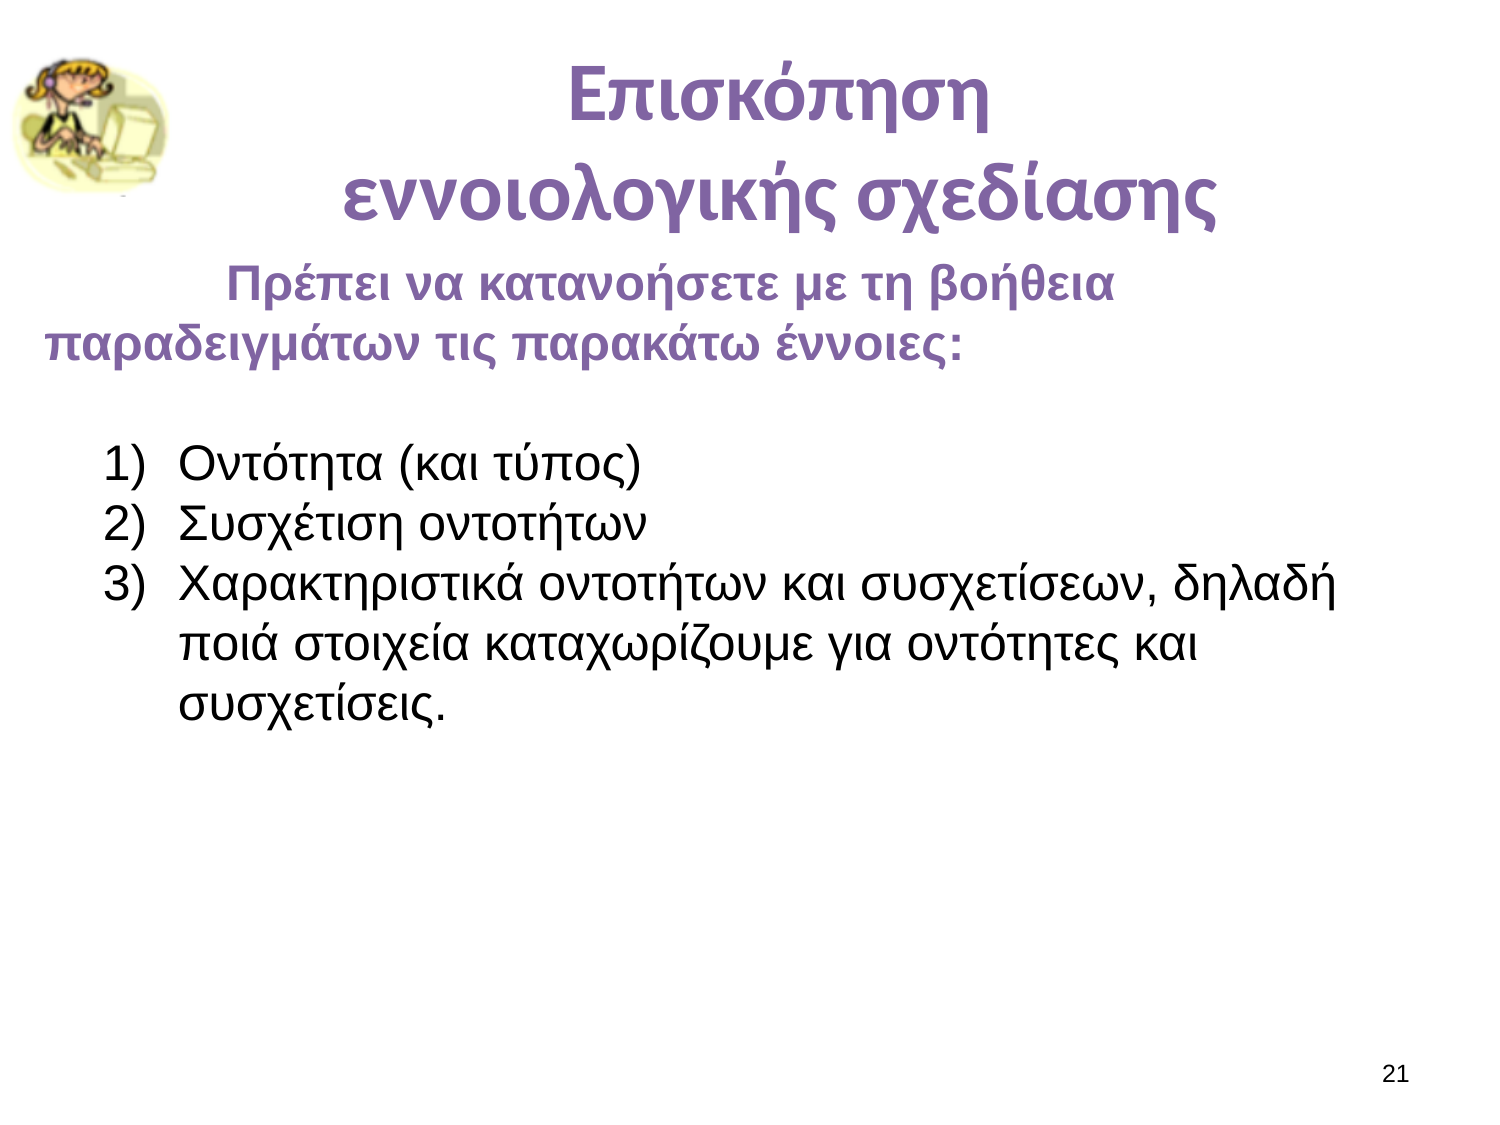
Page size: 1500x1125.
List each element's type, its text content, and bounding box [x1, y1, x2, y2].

slide_number 20 [1074, 1042, 1425, 1103]
title Επισκόπηση εννοιολογικής σχεδίασης [76, 19, 1483, 256]
picture [5, 47, 182, 197]
text_box Πρέπει να κατανοήσετε με τη βοήθεια παραδειγμάτων τις παρακάτω έννοιες: Οντότητα (και τύπος) Συσχέτιση οντοτήτων Χαρακτηριστικά οντοτήτων και συσχετίσεων, δηλαδή ποιά στοιχεία καταχωρίζουμε για οντότητες και συσχετίσεις. [29, 243, 1447, 919]
